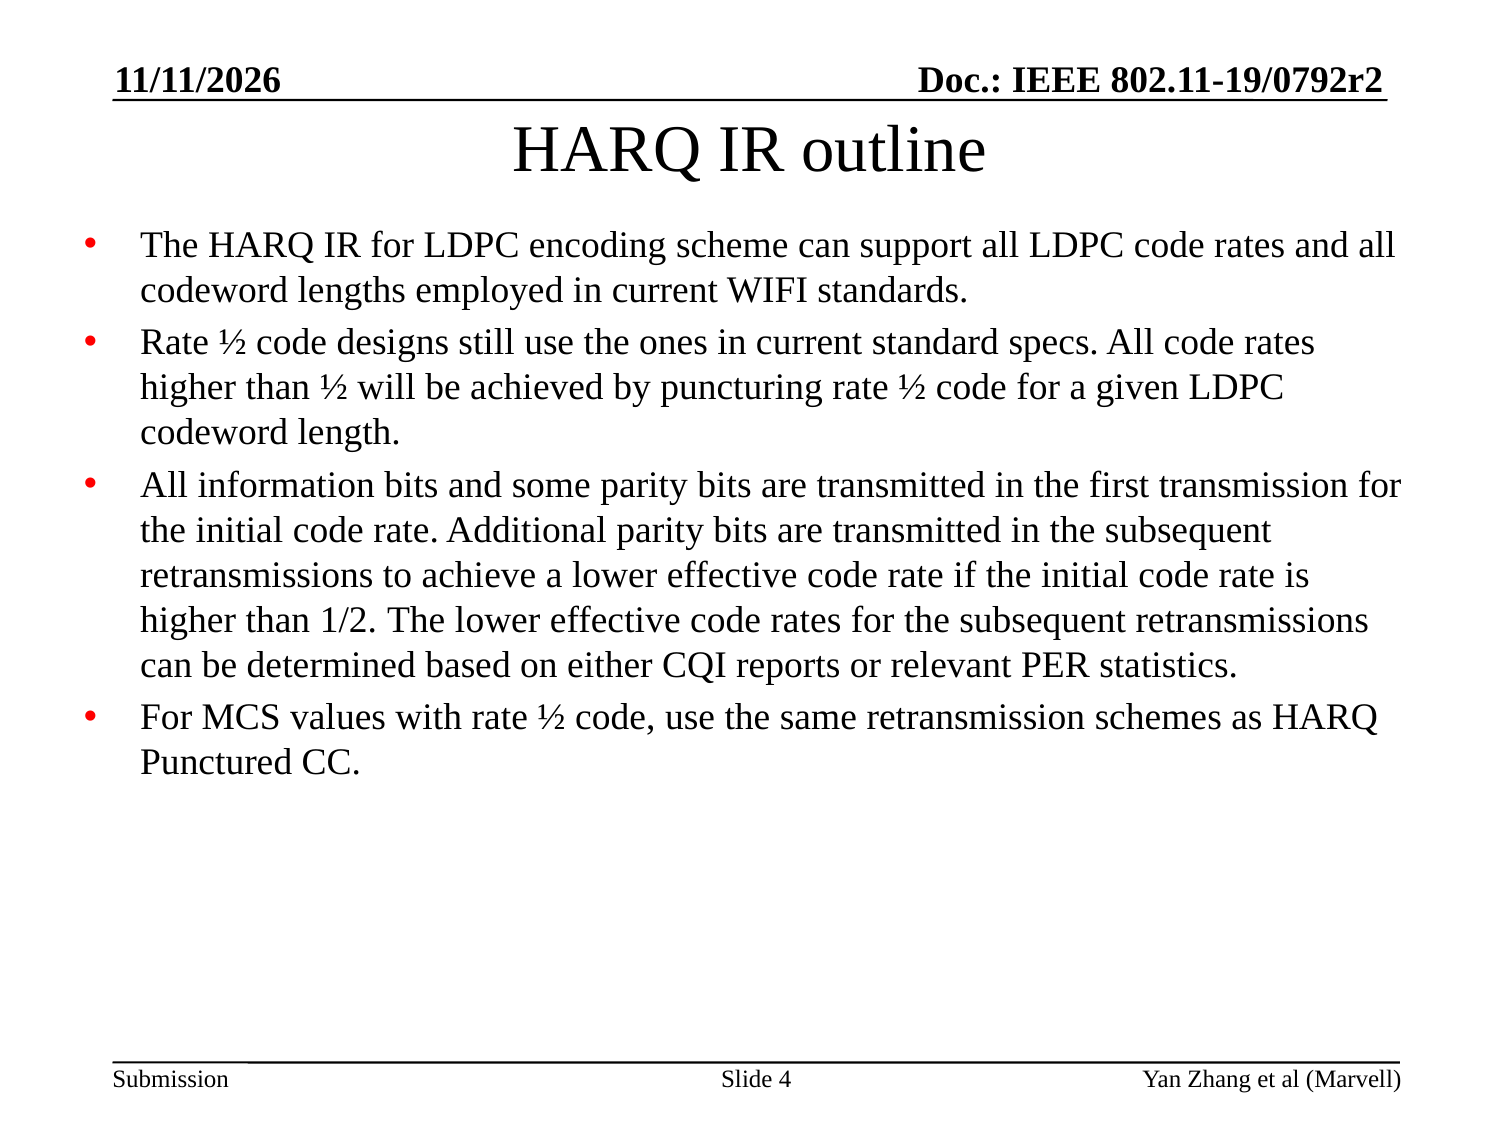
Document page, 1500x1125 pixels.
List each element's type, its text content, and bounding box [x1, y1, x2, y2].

footer Yan Zhang et al (Marvell) [1137, 1061, 1402, 1093]
slide_number Slide 4 [712, 1061, 800, 1093]
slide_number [114, 54, 368, 101]
title HARQ IR outline [112, 112, 1388, 178]
list The HARQ IR for LDPC encoding scheme can support all LDPC code rates and all codeword lengths employed in current WIFI standards. Rate ½ code designs still use the ones in current standard specs. All code rates higher than ½ will be achieved by puncturing rate ½ code for a given LDPC codeword length. All information bits and some parity bits are transmitted in the first transmission for the initial code rate. Additional parity bits are transmitted in the subsequent retransmissions to achieve a lower effective code rate if the initial code rate is higher than 1/2. The lower effective code rates for the subsequent retransmissions can be determined based on either CQI reports or relevant PER statistics. For MCS values with rate ½ code, use the same retransmission schemes as HARQ Punctured CC. [68, 212, 1432, 986]
